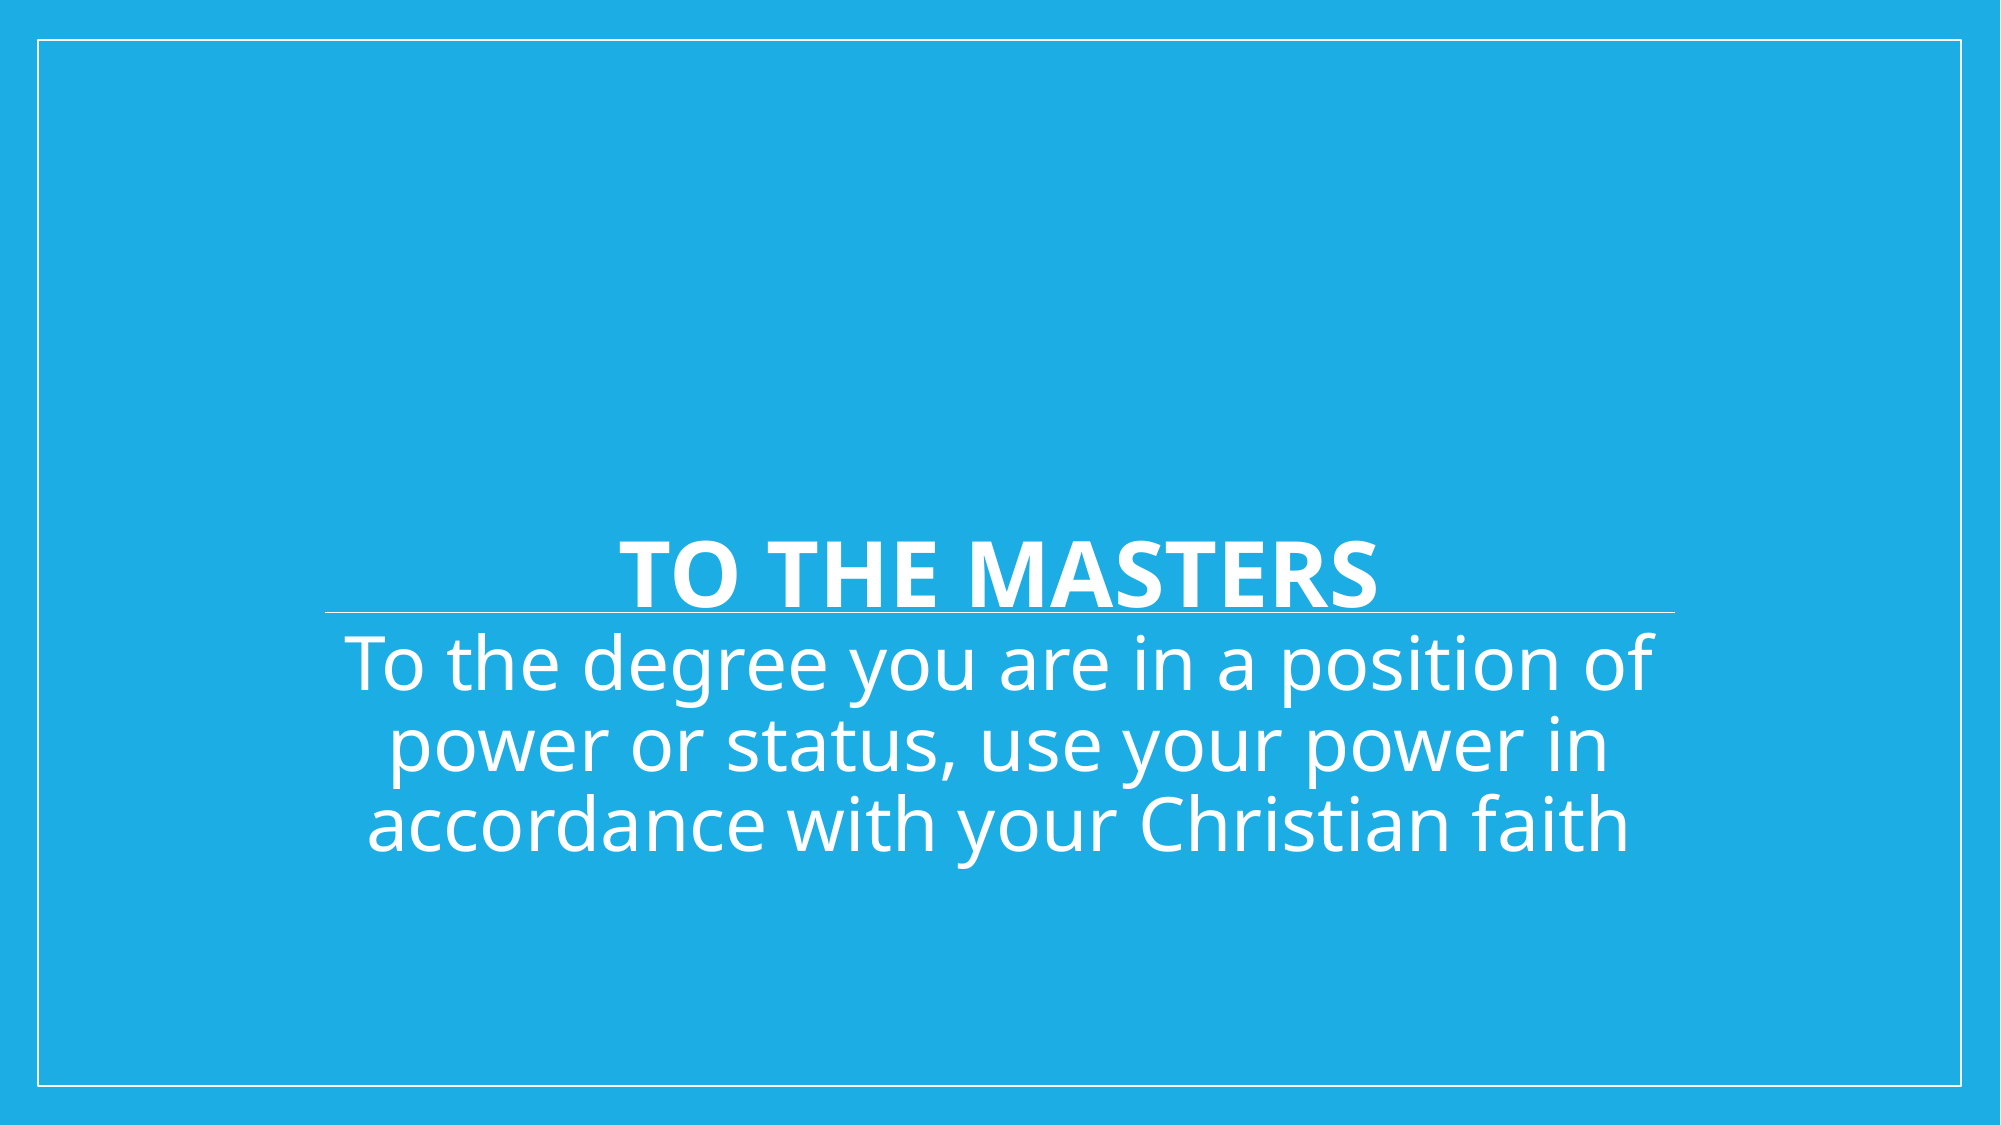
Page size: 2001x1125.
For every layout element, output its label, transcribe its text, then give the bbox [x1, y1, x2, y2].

title To the Masters [182, 153, 1818, 634]
text_box To the degree you are in a position of power or status, use your power in accordance with your Christian faith [280, 634, 1719, 846]
